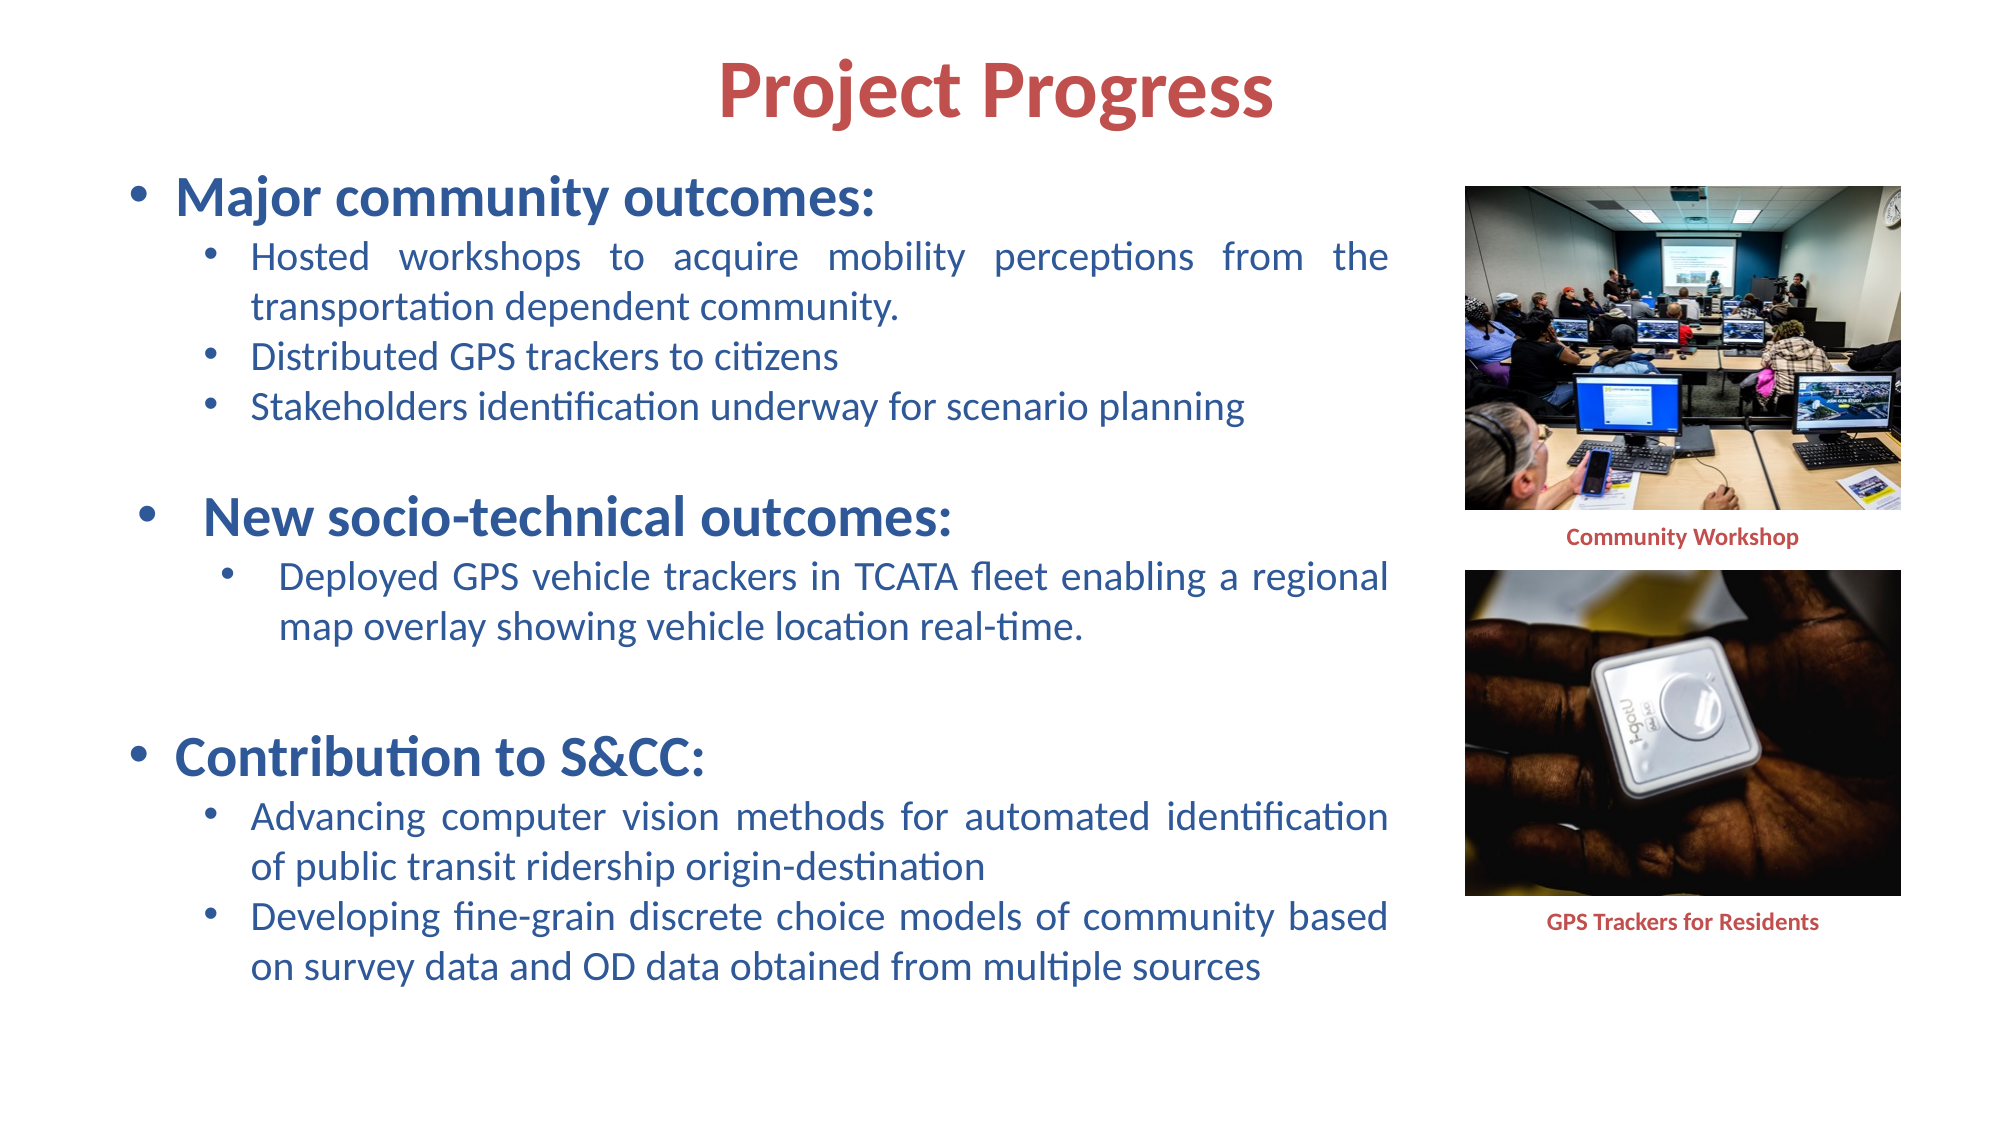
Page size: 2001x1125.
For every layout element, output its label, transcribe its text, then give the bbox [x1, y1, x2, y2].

text_box Major community outcomes: Hosted workshops to acquire mobility perceptions from the transportation dependent community. Distributed GPS trackers to citizens Stakeholders identification underway for scenario planning New socio-technical outcomes: Deployed GPS vehicle trackers in TCATA fleet enabling a regional map overlay showing vehicle location real-time. Contribution to S&CC: Advancing computer vision methods for automated identification of public transit ridership origin-destination Developing fine-grain discrete choice models of community based on survey data and OD data obtained from multiple sources [113, 150, 1405, 1078]
picture [1465, 186, 1902, 511]
title Project Progress [339, 21, 1655, 147]
text_box GPS Trackers for Residents [1500, 905, 1867, 944]
text_box Community Workshop [1500, 520, 1867, 559]
picture [1465, 570, 1902, 897]
